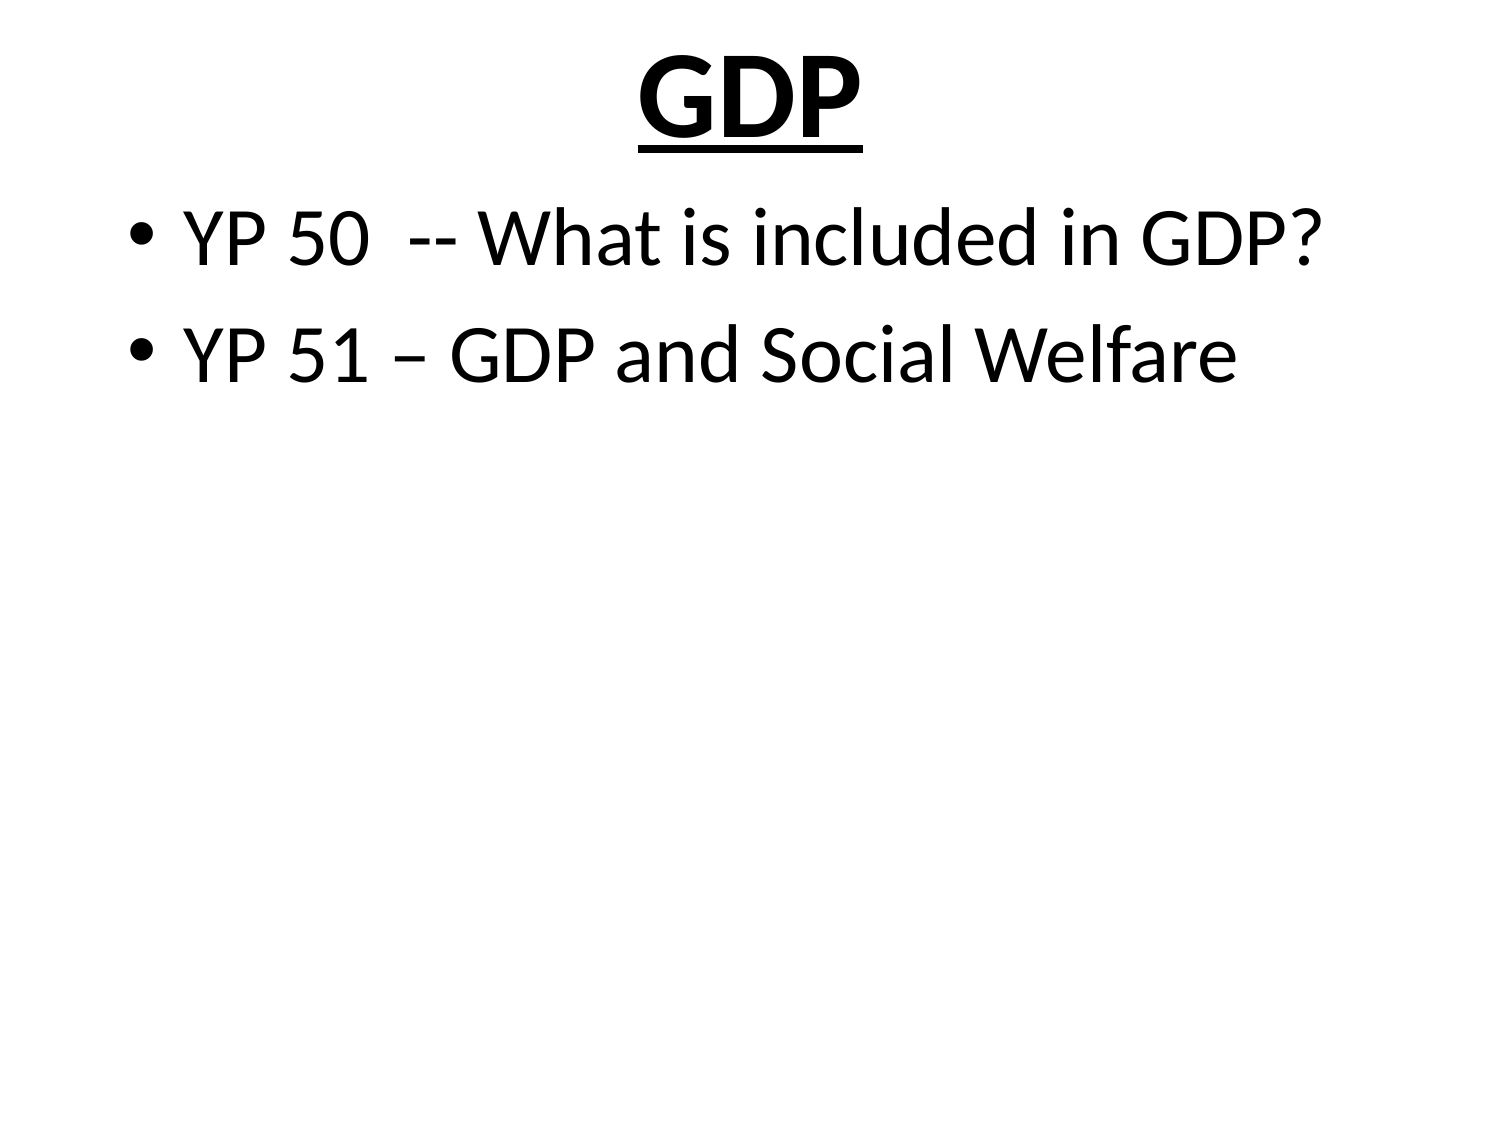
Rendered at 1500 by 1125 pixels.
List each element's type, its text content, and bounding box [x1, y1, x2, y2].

list YP 50 -- What is included in GDP? YP 51 – GDP and Social Welfare [112, 174, 1463, 955]
title GDP [75, 12, 1425, 163]
